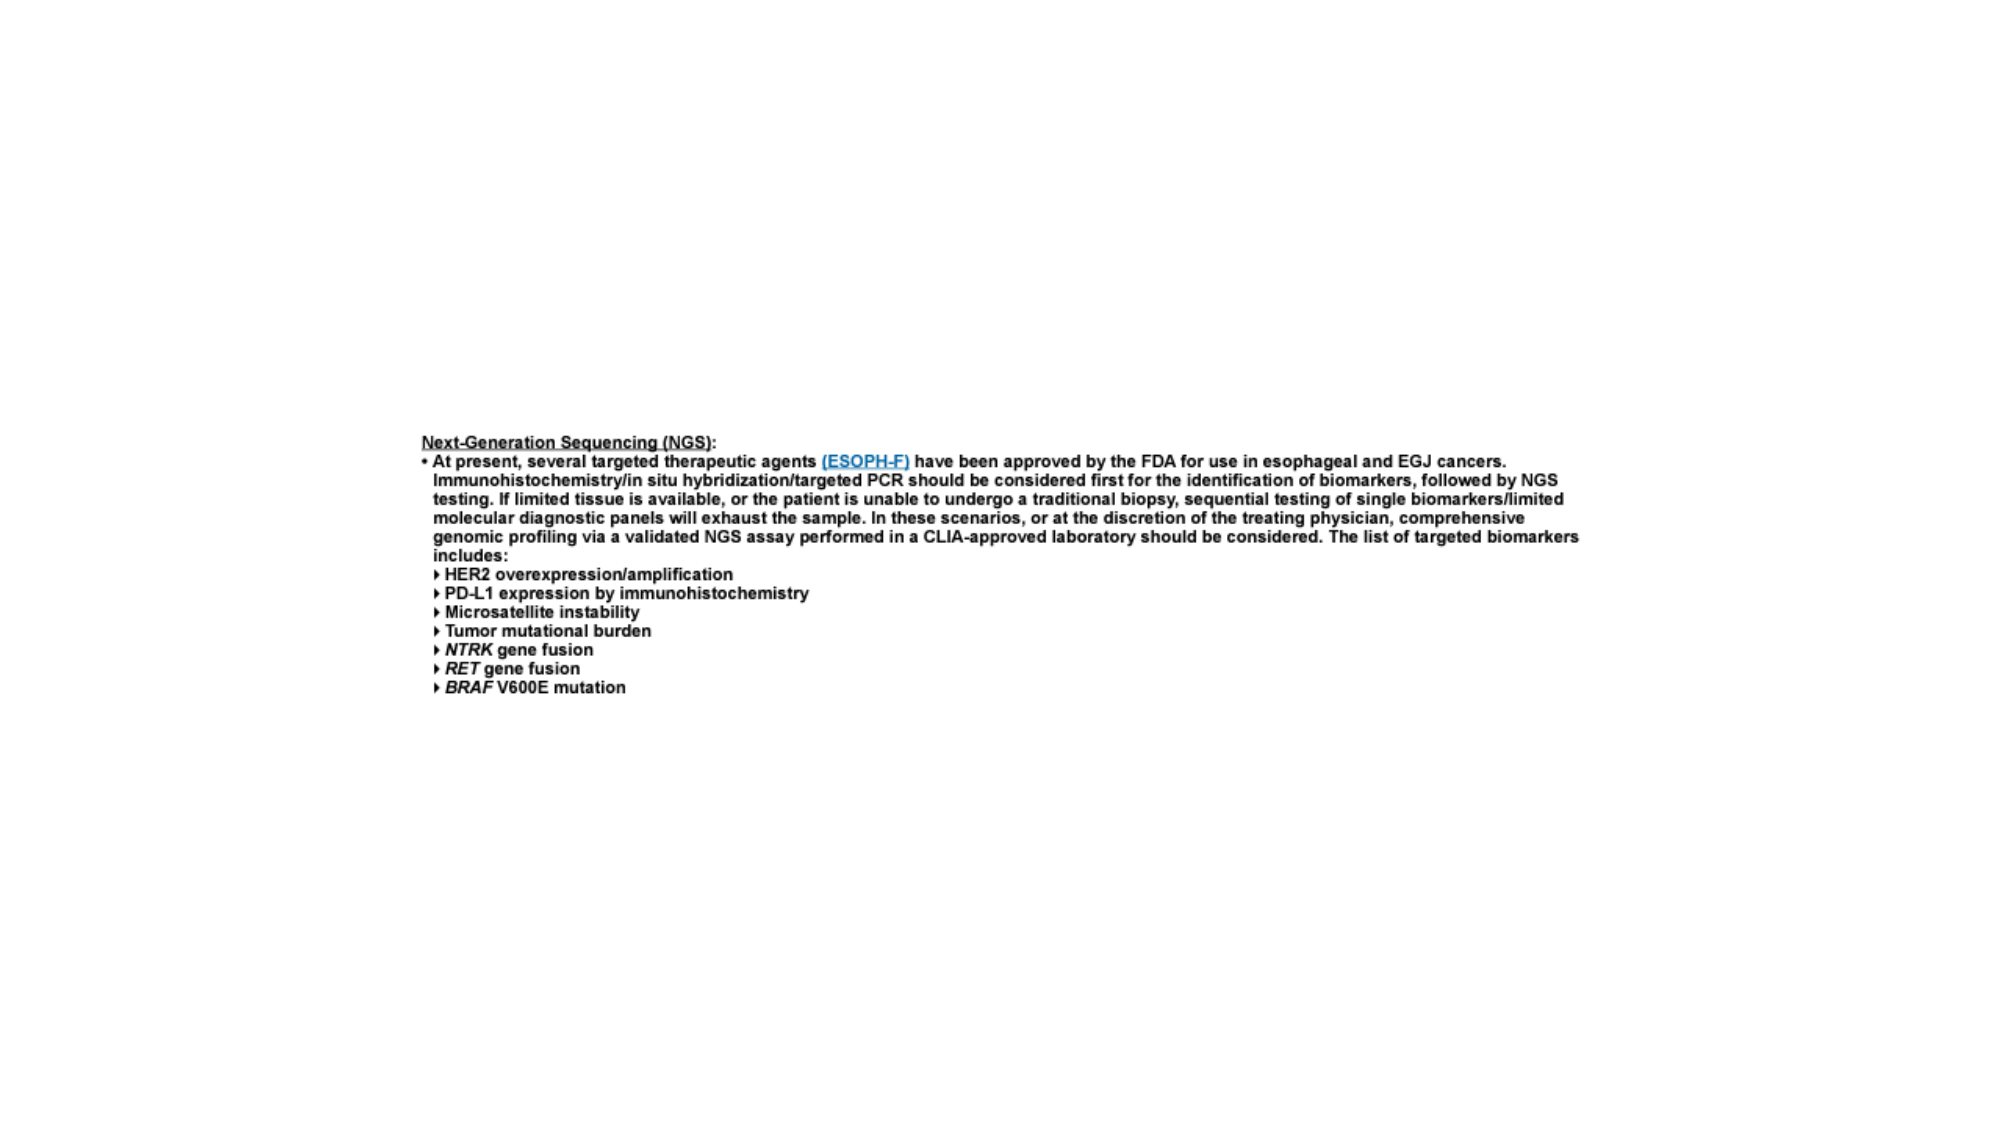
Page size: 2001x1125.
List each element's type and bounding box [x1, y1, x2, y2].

picture [411, 422, 1589, 703]
